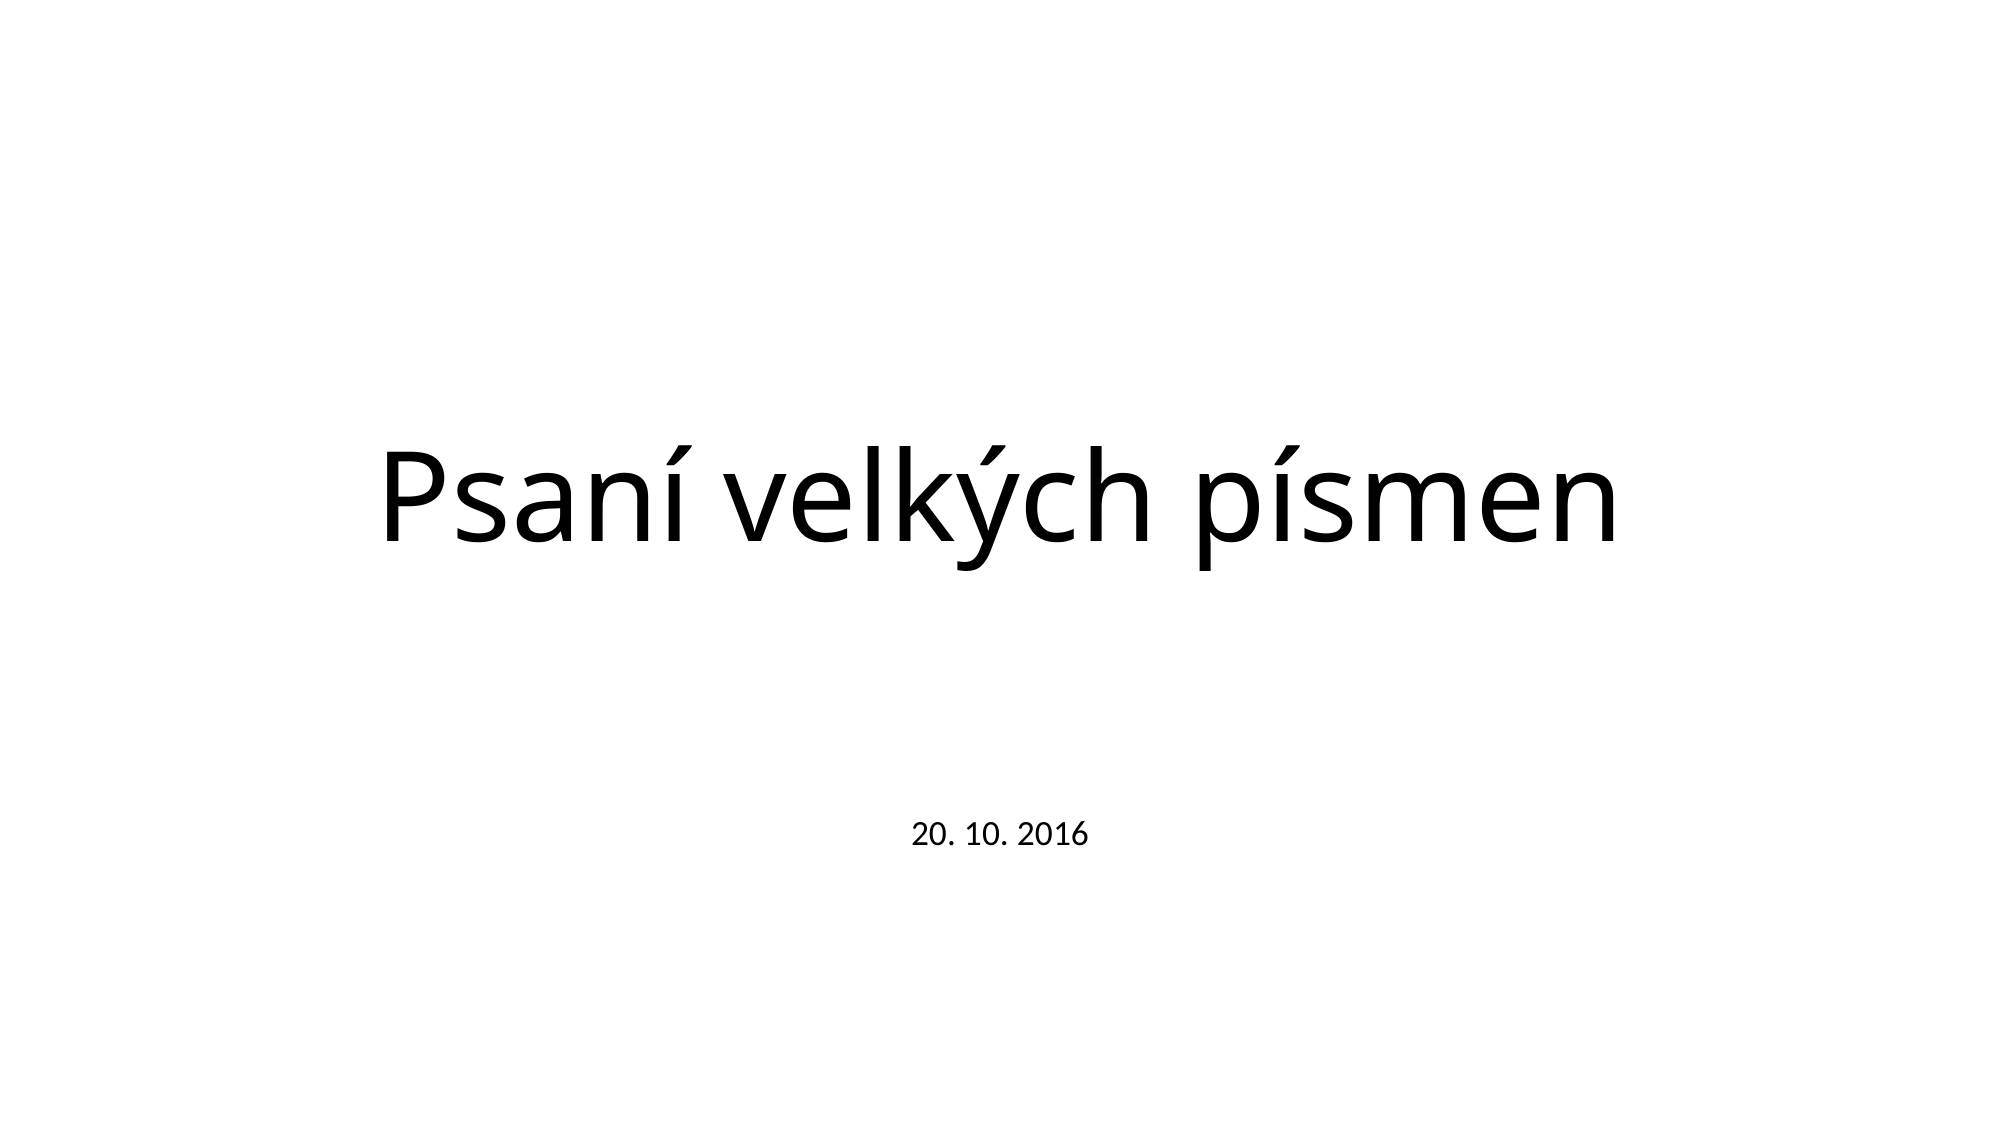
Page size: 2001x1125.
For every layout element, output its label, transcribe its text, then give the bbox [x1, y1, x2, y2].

subtitle 20. 10. 2016 [249, 590, 1750, 863]
title Psaní velkých písmen [249, 184, 1750, 576]
